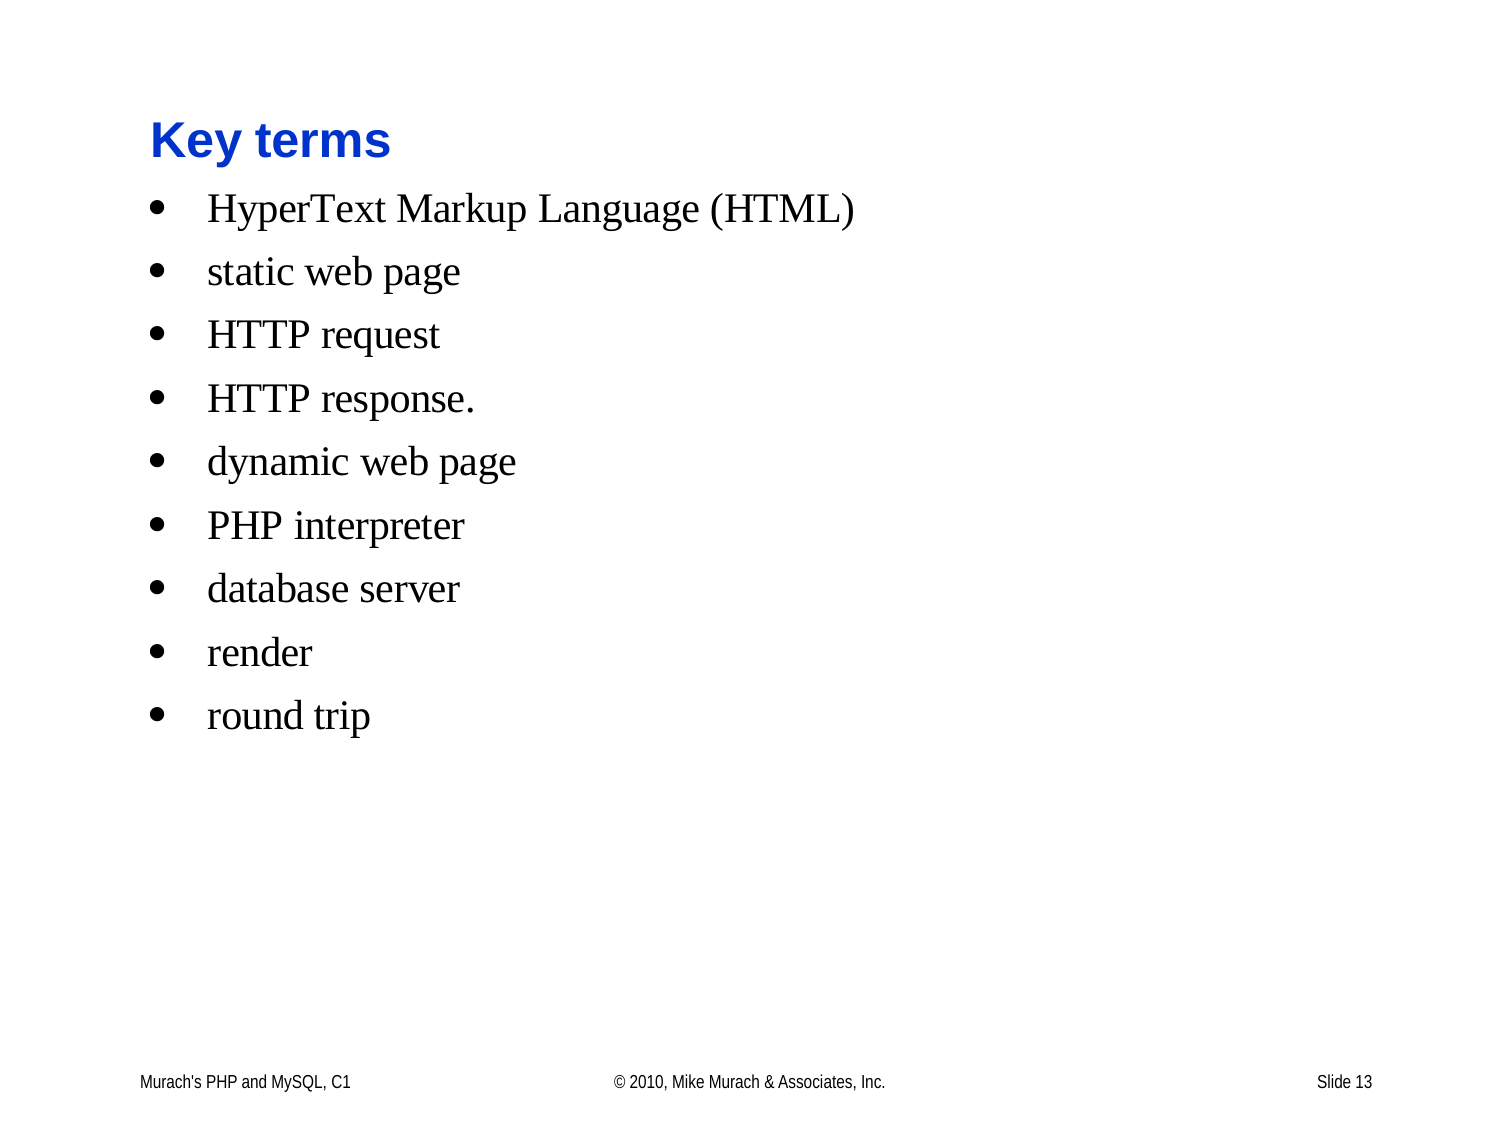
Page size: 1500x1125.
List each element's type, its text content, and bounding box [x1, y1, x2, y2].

footer © 2010, Mike Murach & Associates, Inc. [474, 1025, 1025, 1100]
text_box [149, 112, 1352, 752]
slide_number Murach's PHP and MySQL, C1 [125, 1025, 450, 1100]
slide_number Slide 13 [1074, 1025, 1388, 1100]
